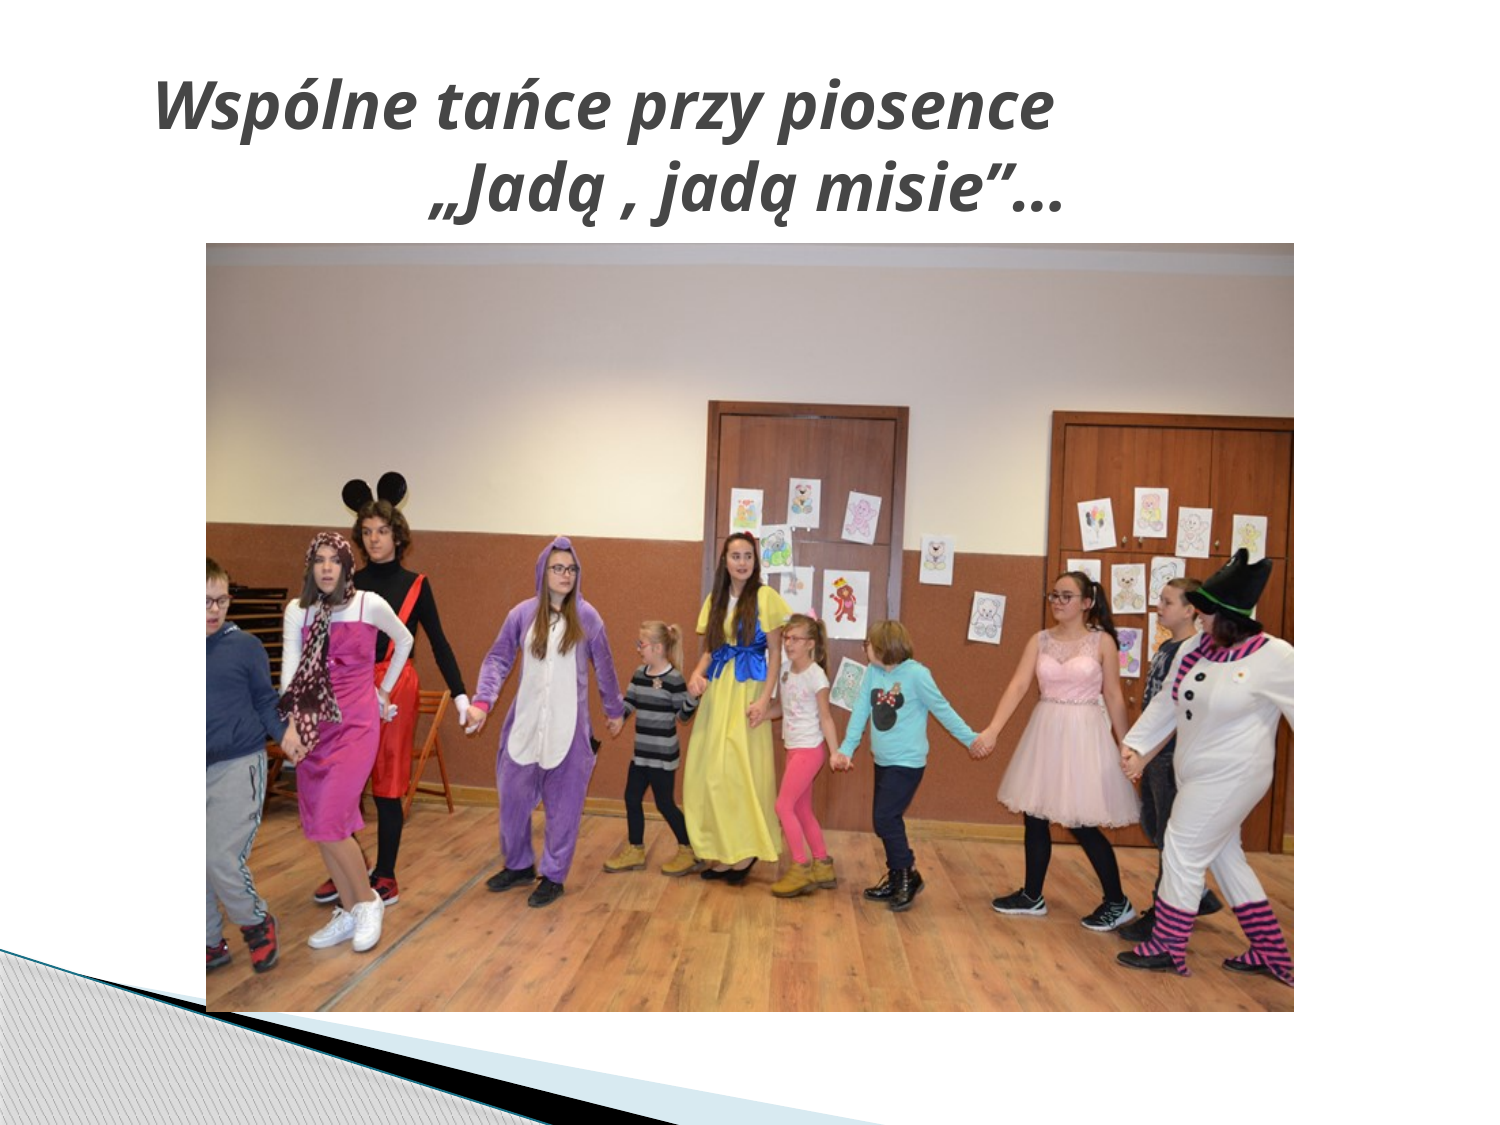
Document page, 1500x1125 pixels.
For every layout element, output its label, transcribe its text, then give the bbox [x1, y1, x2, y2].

title Wspólne tańce przy piosence „Jadą , jadą misie”… [75, 45, 1425, 233]
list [206, 243, 1294, 1012]
